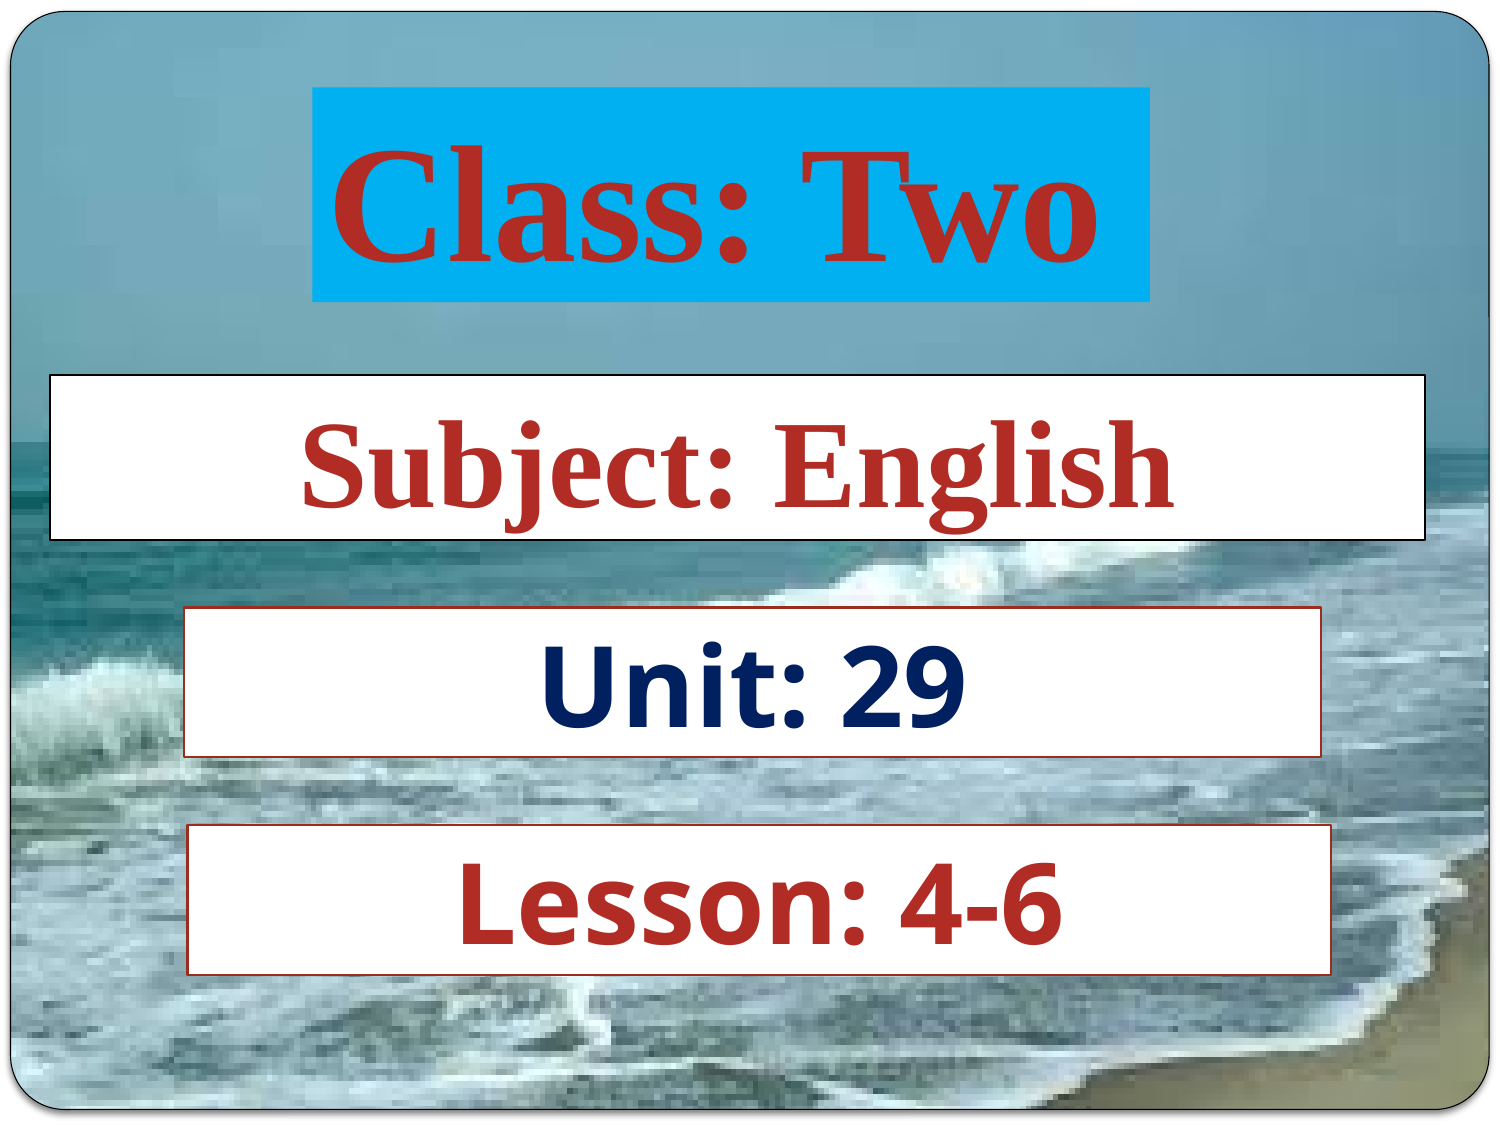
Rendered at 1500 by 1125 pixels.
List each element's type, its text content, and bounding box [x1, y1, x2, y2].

text_box Subject: English [49, 374, 1426, 541]
picture [12, 12, 1488, 1108]
text_box Class: Two [312, 87, 1150, 303]
text_box Unit: 29 [183, 606, 1322, 758]
text_box Lesson: 4-6 [186, 824, 1332, 976]
